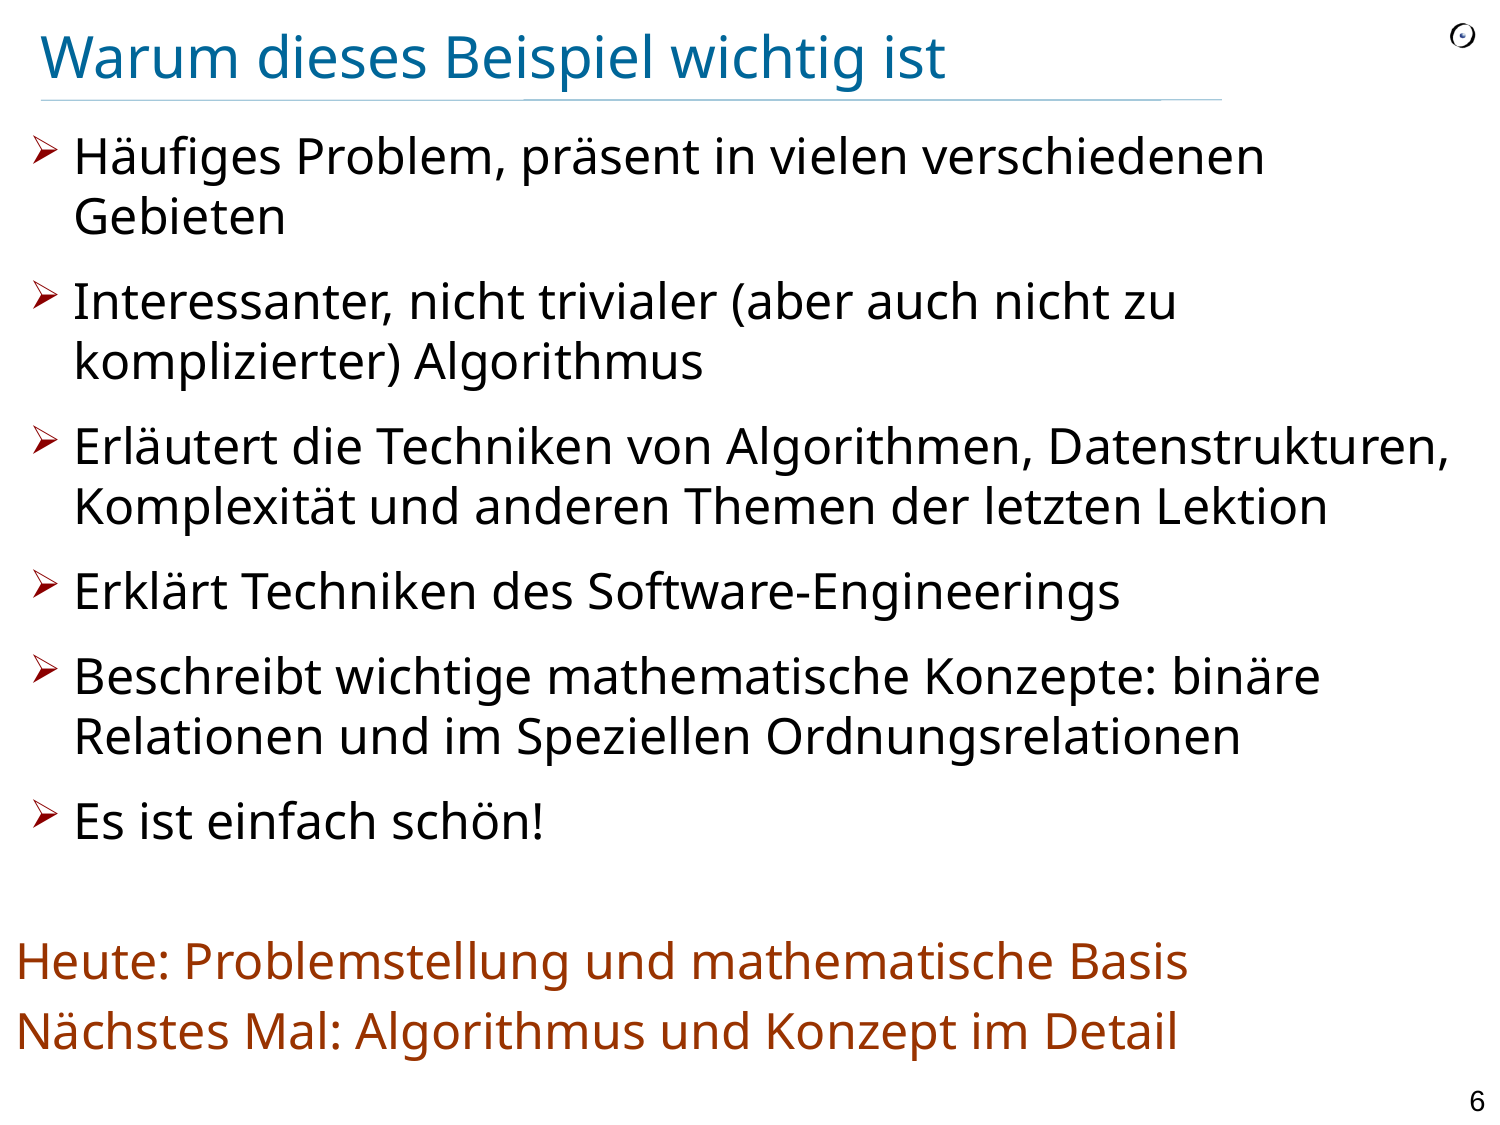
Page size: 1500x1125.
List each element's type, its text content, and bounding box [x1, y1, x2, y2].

list Häufiges Problem, präsent in vielen verschiedenen Gebieten Interessanter, nicht trivialer (aber auch nicht zu komplizierter) Algorithmus Erläutert die Techniken von Algorithmen, Datenstrukturen, Komplexität und anderen Themen der letzten Lektion Erklärt Techniken des Software-Engineerings Beschreibt wichtige mathematische Konzepte: binäre Relationen und im Speziellen Ordnungsrelationen Es ist einfach schön! Heute: Problemstellung und mathematische Basis Nächstes Mal: Algorithmus und Konzept im Detail [0, 116, 1500, 1057]
title Warum dieses Beispiel wichtig ist [40, 18, 1344, 91]
picture [1449, 20, 1476, 49]
